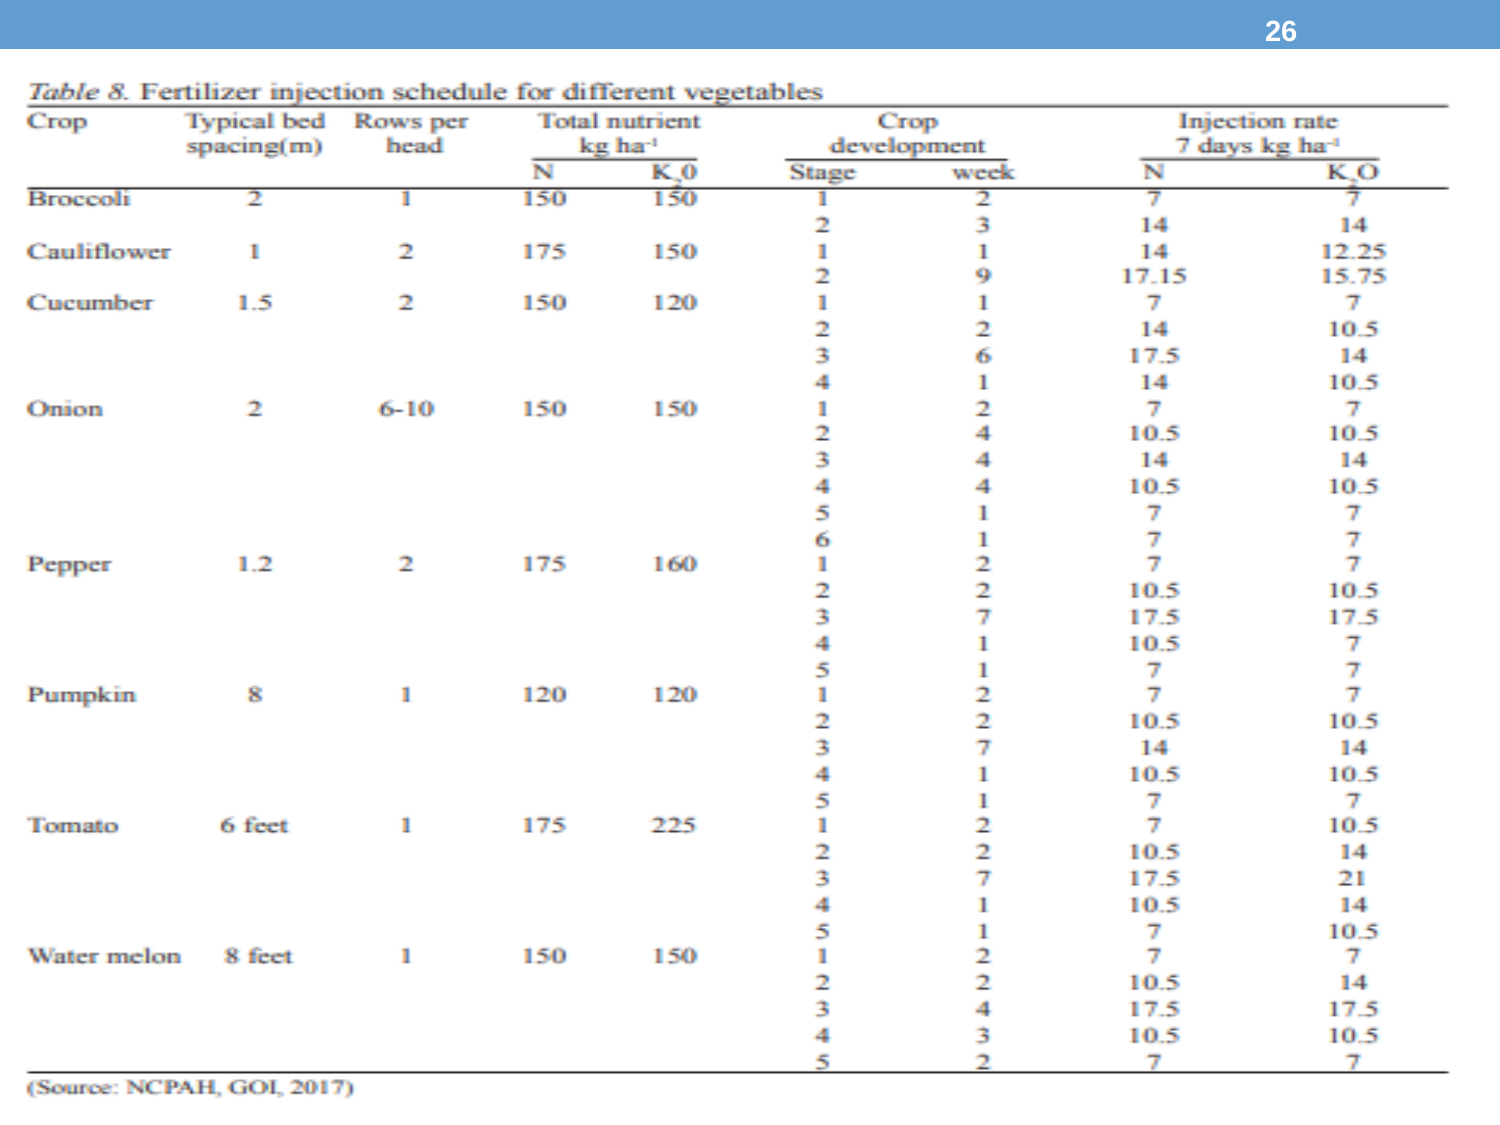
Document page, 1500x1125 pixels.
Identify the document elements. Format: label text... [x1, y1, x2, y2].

picture [0, 49, 1500, 1125]
slide_number 26 [1250, 3, 1425, 46]
